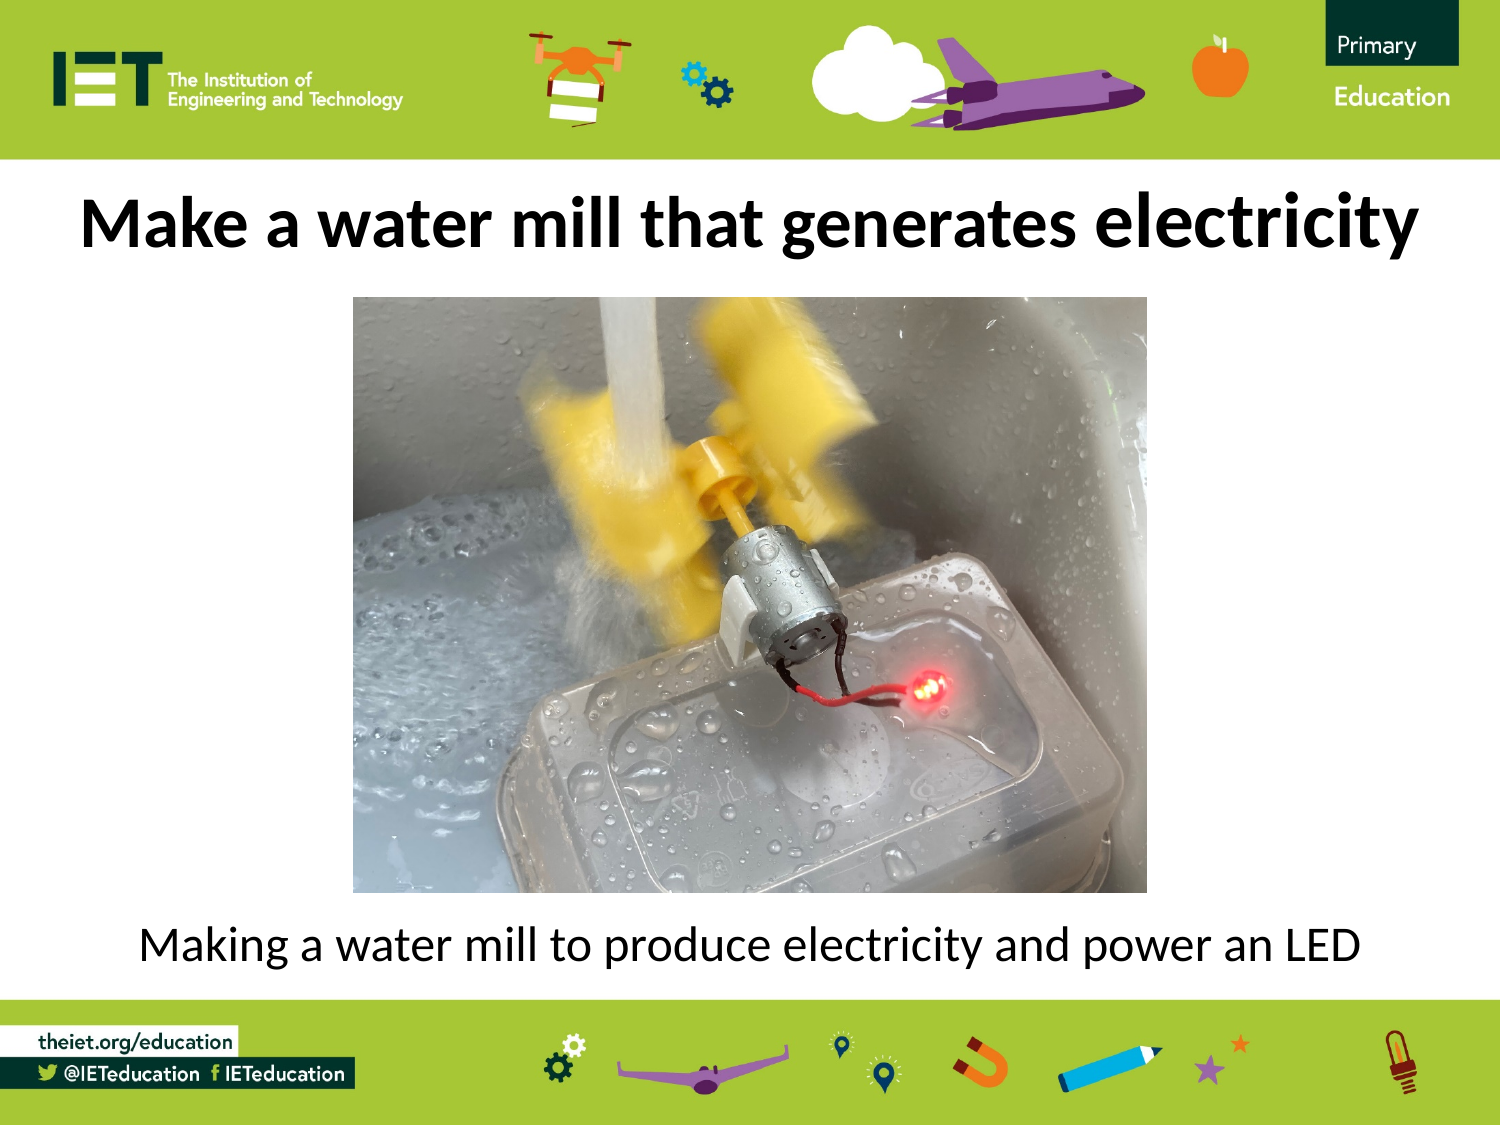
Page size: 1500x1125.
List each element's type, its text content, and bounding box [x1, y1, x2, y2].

text_box Making a water mill to produce electricity and power an LED [25, 904, 1474, 980]
text_box Make a water mill that generates electricity [25, 161, 1474, 271]
picture [0, 0, 1500, 1125]
